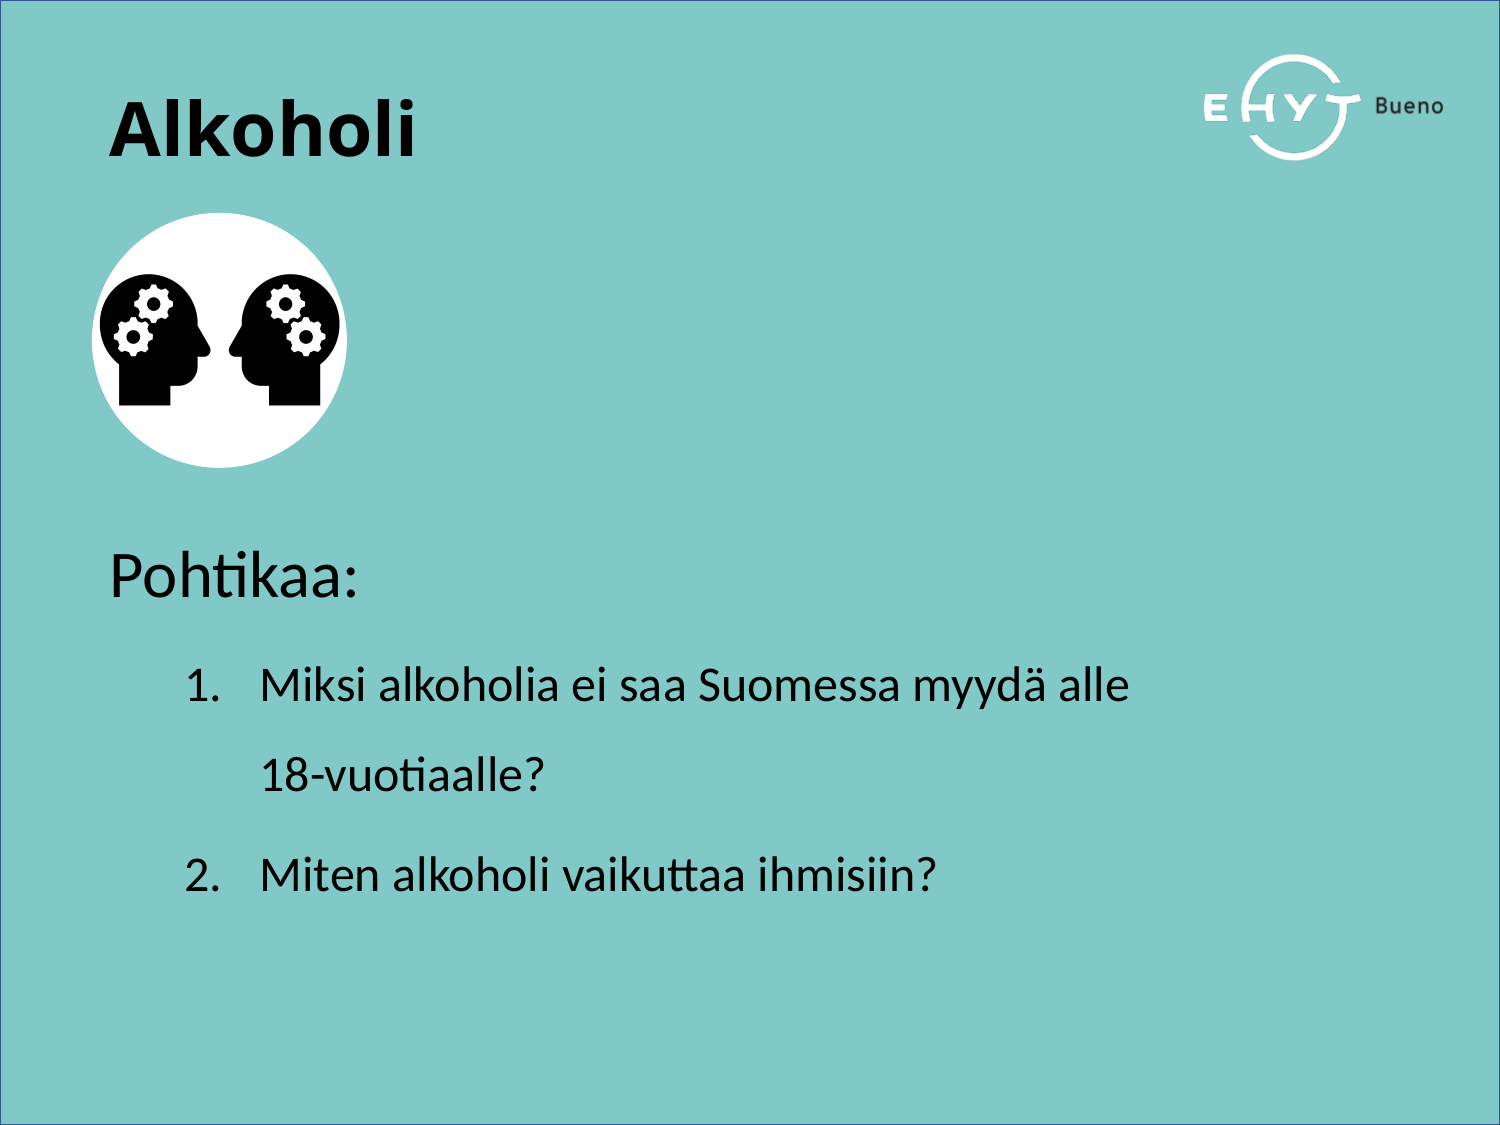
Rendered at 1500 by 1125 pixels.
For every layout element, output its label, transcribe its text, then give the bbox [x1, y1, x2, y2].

title Alkoholi [94, 83, 1249, 198]
text_box [115, 211, 324, 265]
picture [1197, 48, 1453, 171]
text_box [119, 421, 320, 469]
text_box Pohtikaa: Miksi alkoholia ei saa Suomessa myydä alle 18-vuotiaalle? Miten alkoholi vaikuttaa ihmisiin? [94, 483, 1478, 1000]
picture [77, 265, 362, 421]
